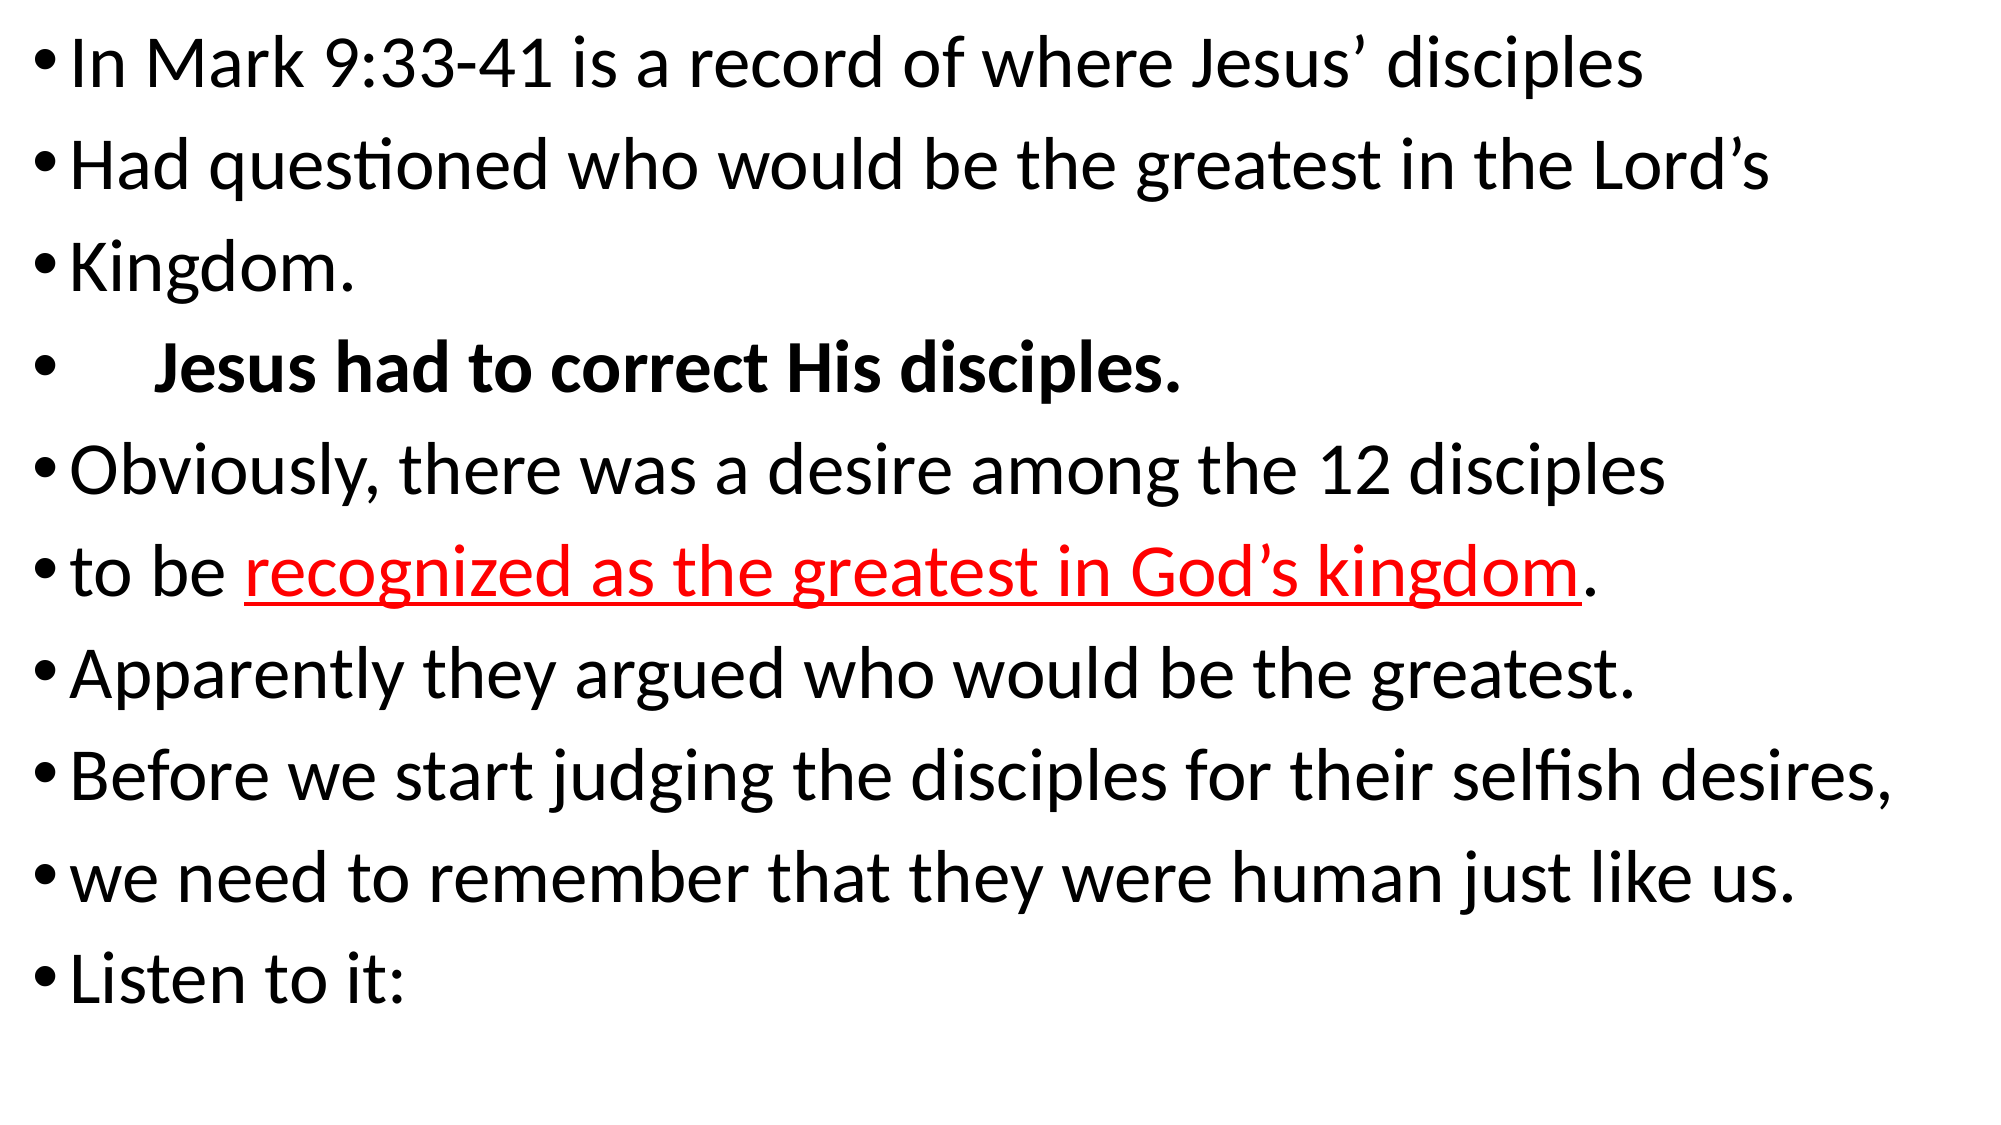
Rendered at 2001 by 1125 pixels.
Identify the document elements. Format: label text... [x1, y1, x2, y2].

list In Mark 9:33-41 is a record of where Jesus’ disciples Had questioned who would be the greatest in the Lord’s Kingdom. Jesus had to correct His disciples. Obviously, there was a desire among the 12 disciples to be recognized as the greatest in God’s kingdom. Apparently they argued who would be the greatest. Before we start judging the disciples for their selfish desires, we need to remember that they were human just like us. Listen to it: [17, 15, 1954, 1125]
